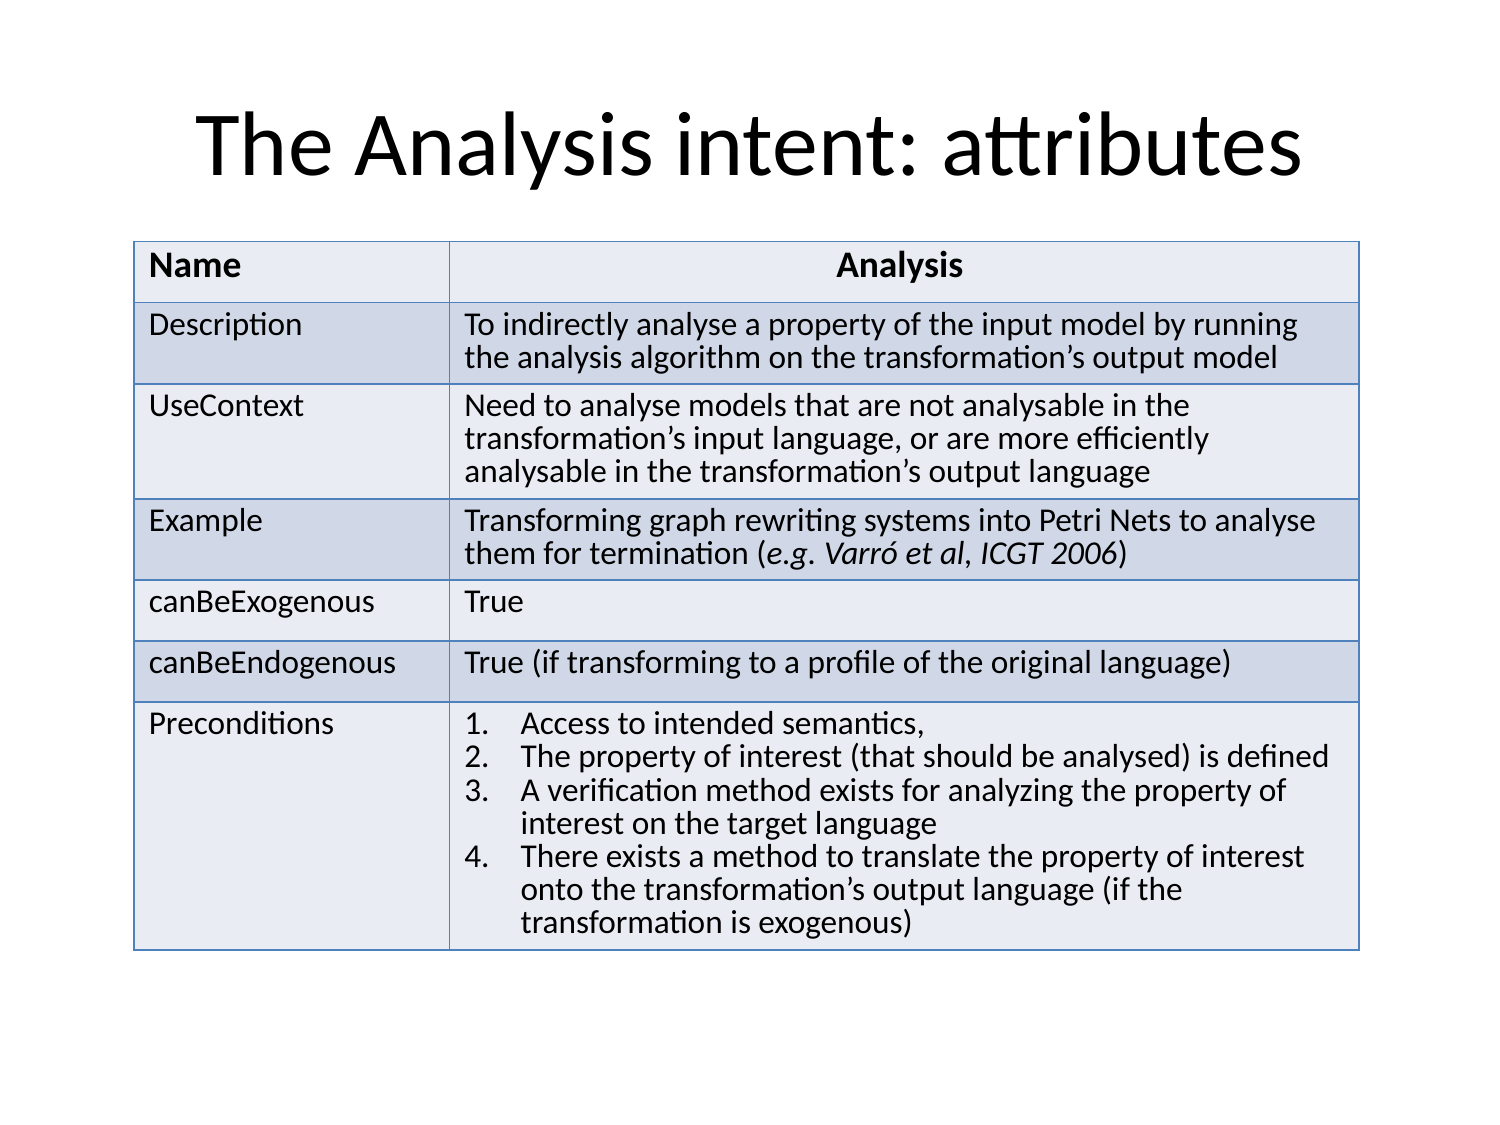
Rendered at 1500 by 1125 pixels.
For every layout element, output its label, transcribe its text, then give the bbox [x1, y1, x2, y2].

table_cell Access to intended semantics, The property of interest (that should be analysed) is defined A verification method exists for analyzing the property of interest on the target language There exists a method to translate the property of interest onto the transformation’s output language (if the transformation is exogenous) [450, 703, 1358, 949]
table_cell True (if transforming to a profile of the original language) [450, 642, 1358, 701]
table_header Analysis [450, 242, 1358, 302]
table_cell Need to analyse models that are not analysable in the transformation’s input language, or are more efficiently analysable in the transformation’s output language [450, 385, 1358, 498]
table_cell Example [135, 500, 449, 579]
table_cell To indirectly analyse a property of the input model by running the analysis algorithm on the transformation’s output model [450, 303, 1358, 383]
table_cell True [450, 581, 1358, 640]
table_cell Transforming graph rewriting systems into Petri Nets to analyse them for termination (e.g. Varró et al, ICGT 2006) [450, 500, 1358, 579]
table_cell canBeExogenous [135, 581, 449, 640]
table_cell Description [135, 303, 449, 383]
title The Analysis intent: attributes [75, 45, 1425, 233]
table_cell UseContext [135, 385, 449, 498]
table_header Name [135, 242, 449, 302]
table_cell canBeEndogenous [135, 642, 449, 701]
table_cell Preconditions [135, 703, 449, 949]
